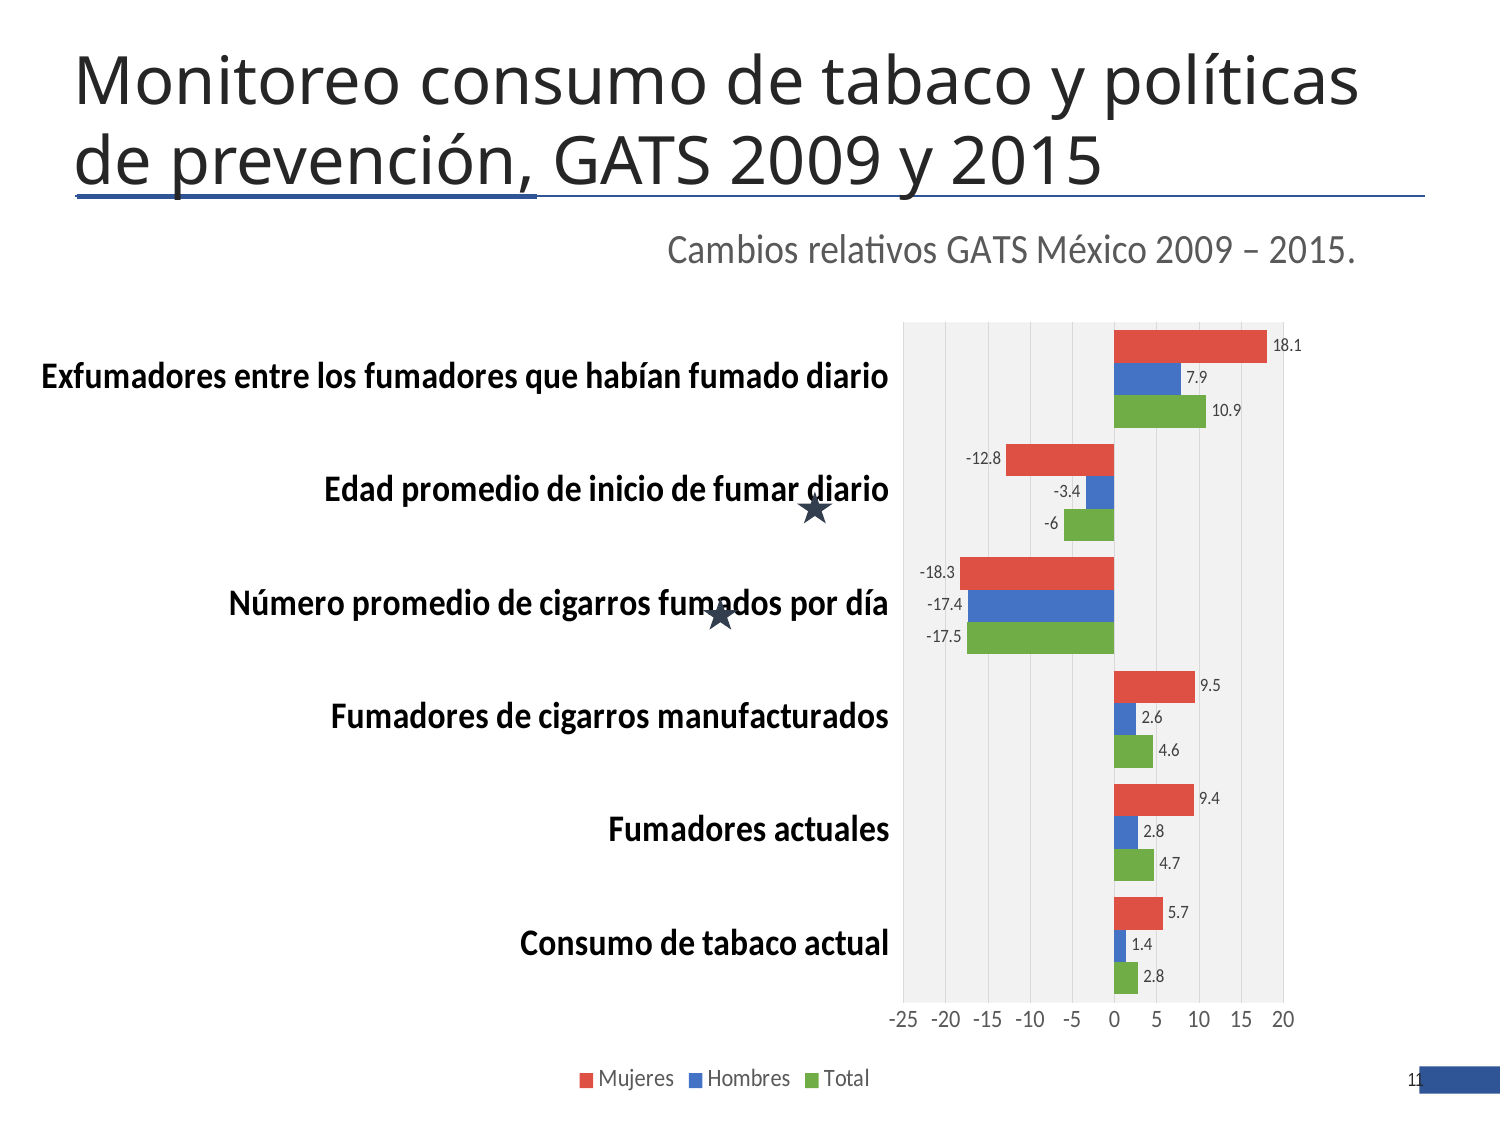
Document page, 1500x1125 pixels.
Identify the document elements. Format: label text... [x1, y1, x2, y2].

title Monitoreo consumo de tabaco y políticas de prevención, GATS 2009 y 2015 [59, 24, 1387, 212]
chart [40, 211, 1365, 1100]
